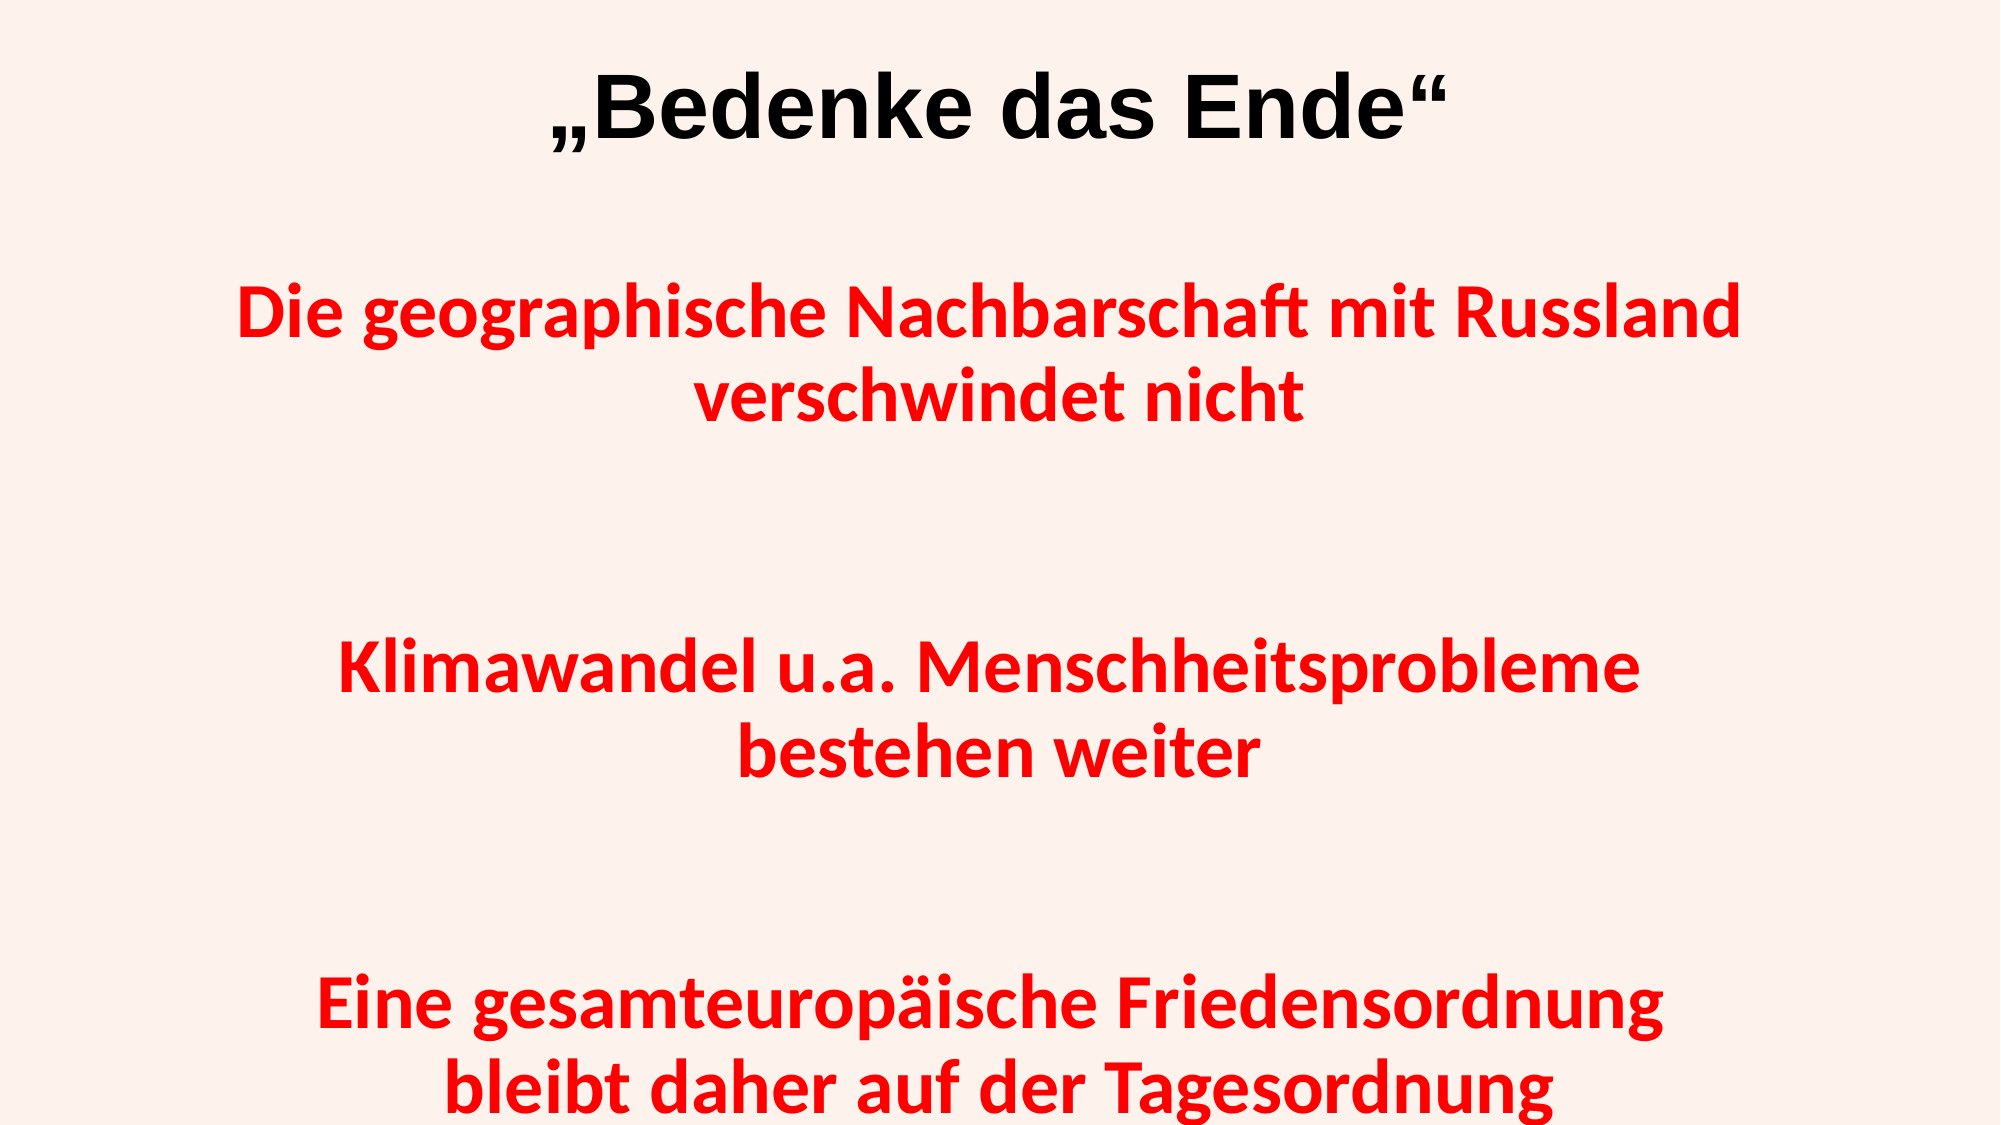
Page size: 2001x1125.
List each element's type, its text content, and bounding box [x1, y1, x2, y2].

title „Bedenke das Ende“ [137, 0, 1863, 168]
list Die geographische Nachbarschaft mit Russland verschwindet nicht Klimawandel u.a. Menschheitsprobleme bestehen weiter Eine gesamteuropäische Friedensordnung bleibt daher auf der Tagesordnung [88, 168, 1912, 1125]
